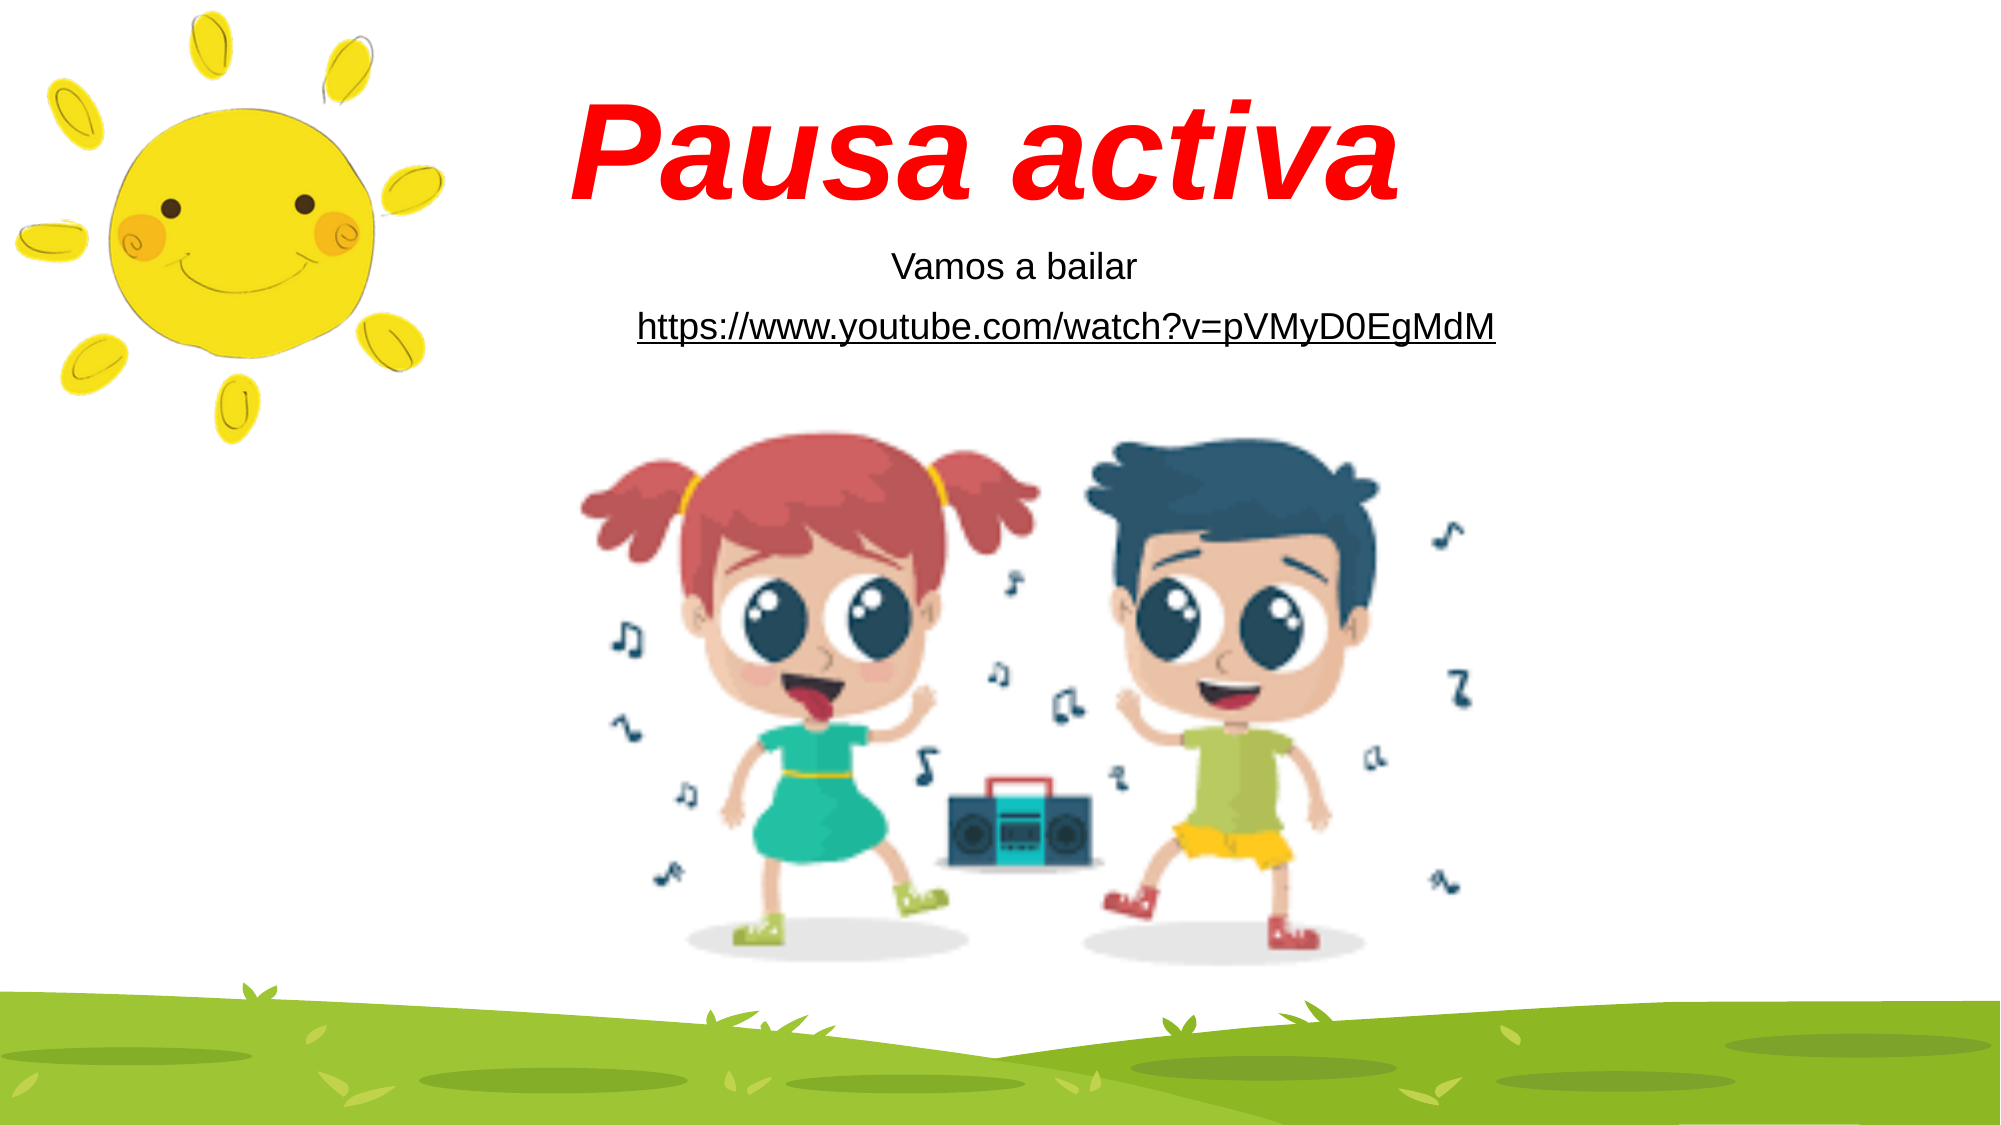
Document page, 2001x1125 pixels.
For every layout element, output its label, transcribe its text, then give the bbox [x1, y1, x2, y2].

text_box https://www.youtube.com/watch?v=pVMyD0EgMdM [623, 294, 1699, 355]
text_box Pausa activa [623, 54, 1630, 294]
text_box Vamos a bailar [697, 234, 1378, 294]
picture [0, 0, 1565, 997]
